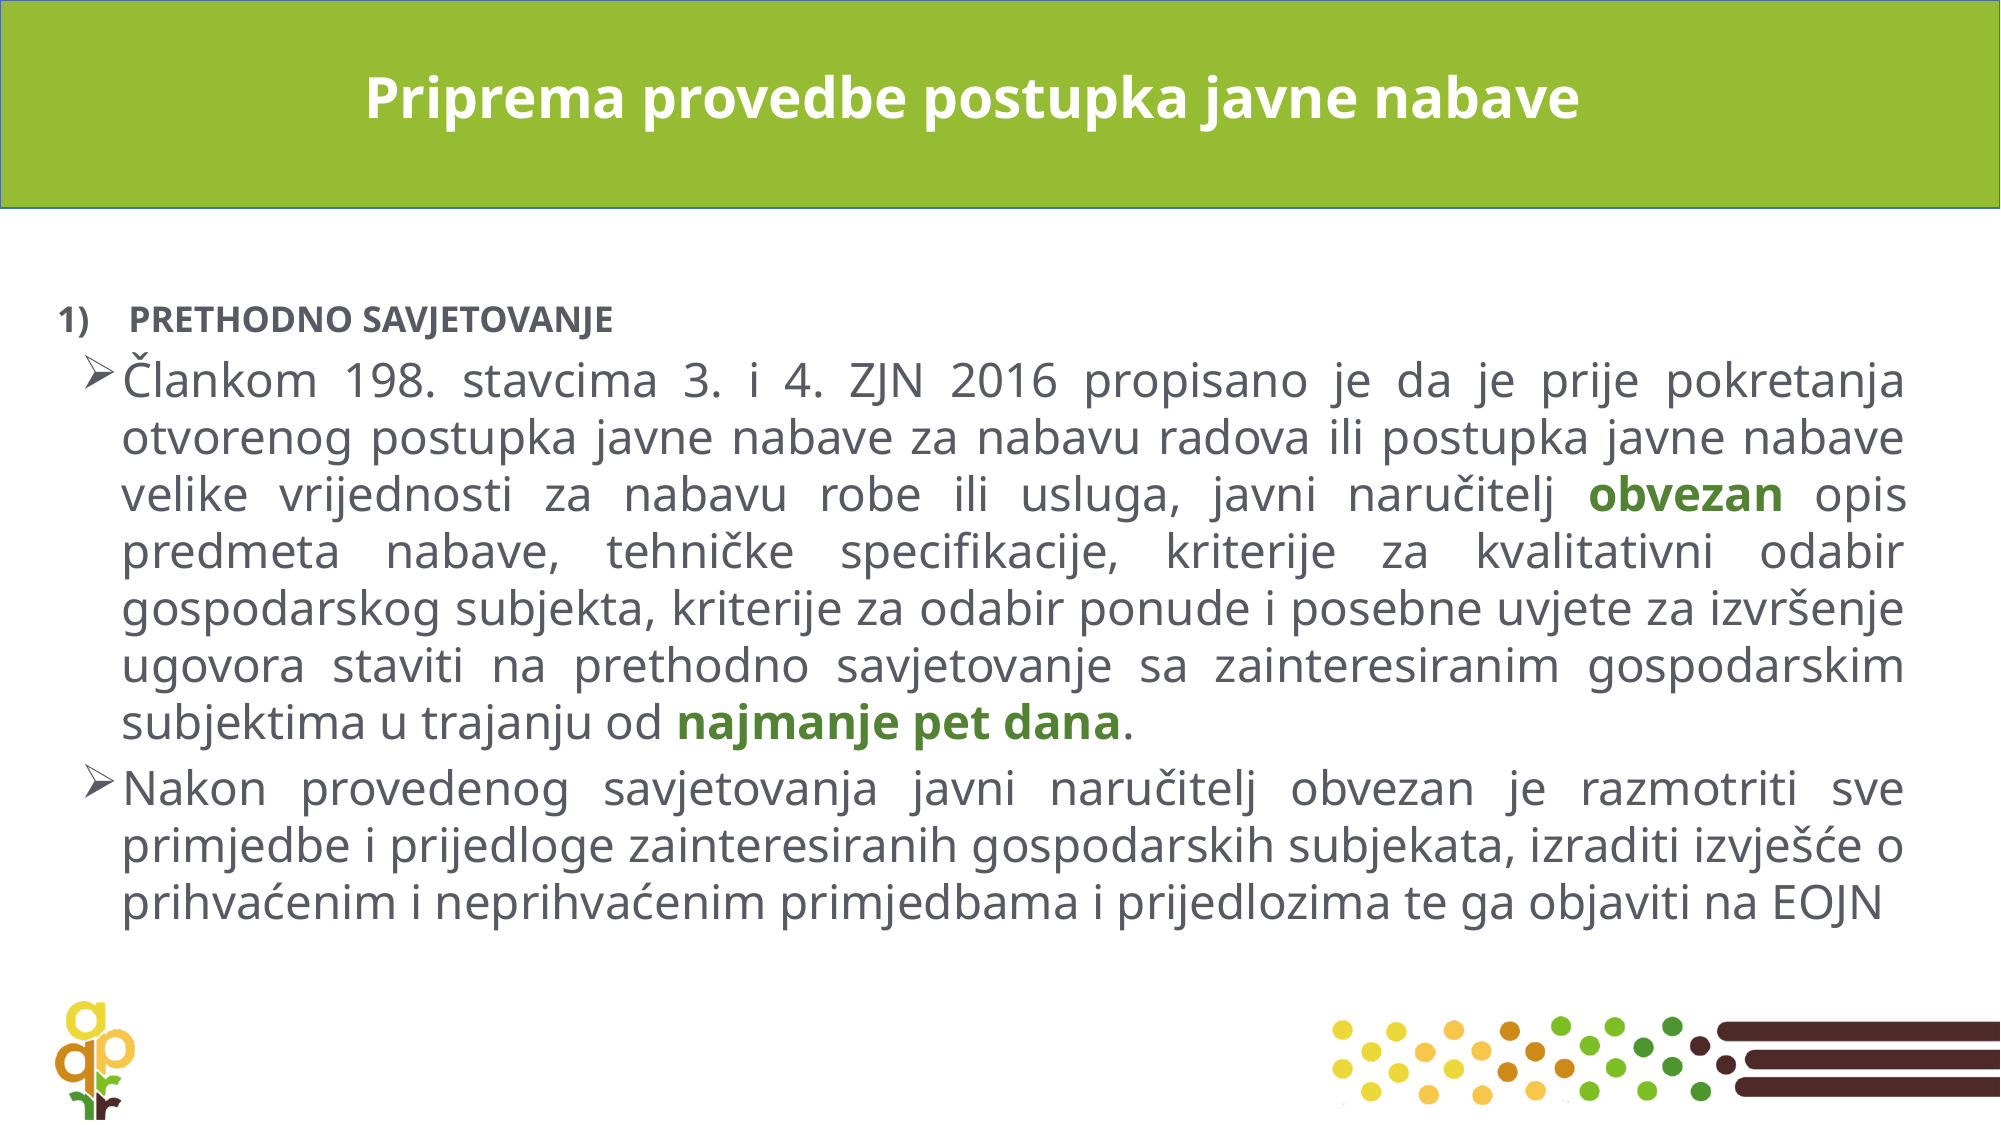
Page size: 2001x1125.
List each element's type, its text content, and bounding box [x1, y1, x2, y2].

picture [1332, 1016, 2000, 1105]
list PRETHODNO SAVJETOVANJE Člankom 198. stavcima 3. i 4. ZJN 2016 propisano je da je prije pokretanja otvorenog postupka javne nabave za nabavu radova ili postupka javne nabave velike vrijednosti za nabavu robe ili usluga, javni naručitelj obvezan opis predmeta nabave, tehničke specifikacije, kriterije za kvalitativni odabir gospodarskog subjekta, kriterije za odabir ponude i posebne uvjete za izvršenje ugovora staviti na prethodno savjetovanje sa zainteresiranim gospodarskim subjektima u trajanju od najmanje pet dana. Nakon provedenog savjetovanja javni naručitelj obvezan je razmotriti sve primjedbe i prijedloge zainteresiranih gospodarskih subjekata, izraditi izvješće o prihvaćenim i neprihvaćenim primjedbama i prijedlozima te ga objaviti na EOJN [0, 208, 1923, 992]
picture [55, 1001, 135, 1120]
title Priprema provedbe postupka javne nabave [0, 0, 1946, 209]
